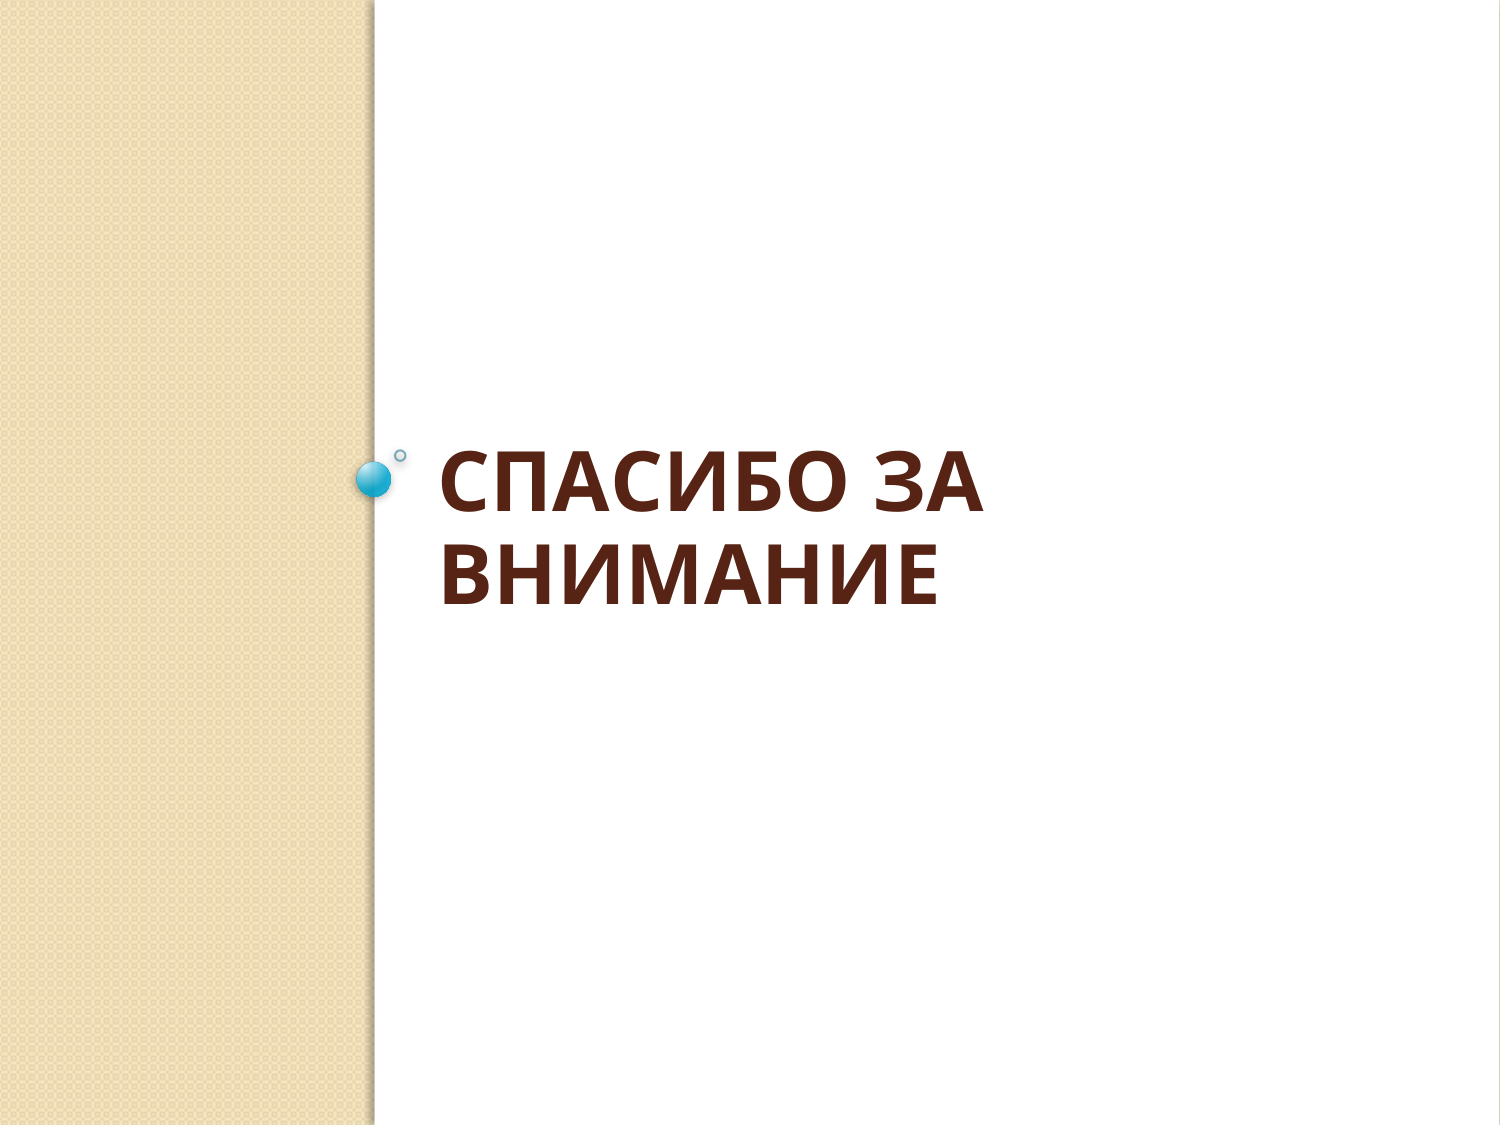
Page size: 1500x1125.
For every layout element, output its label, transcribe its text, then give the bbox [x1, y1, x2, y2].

title Спасибо за внимание [422, 426, 1473, 802]
